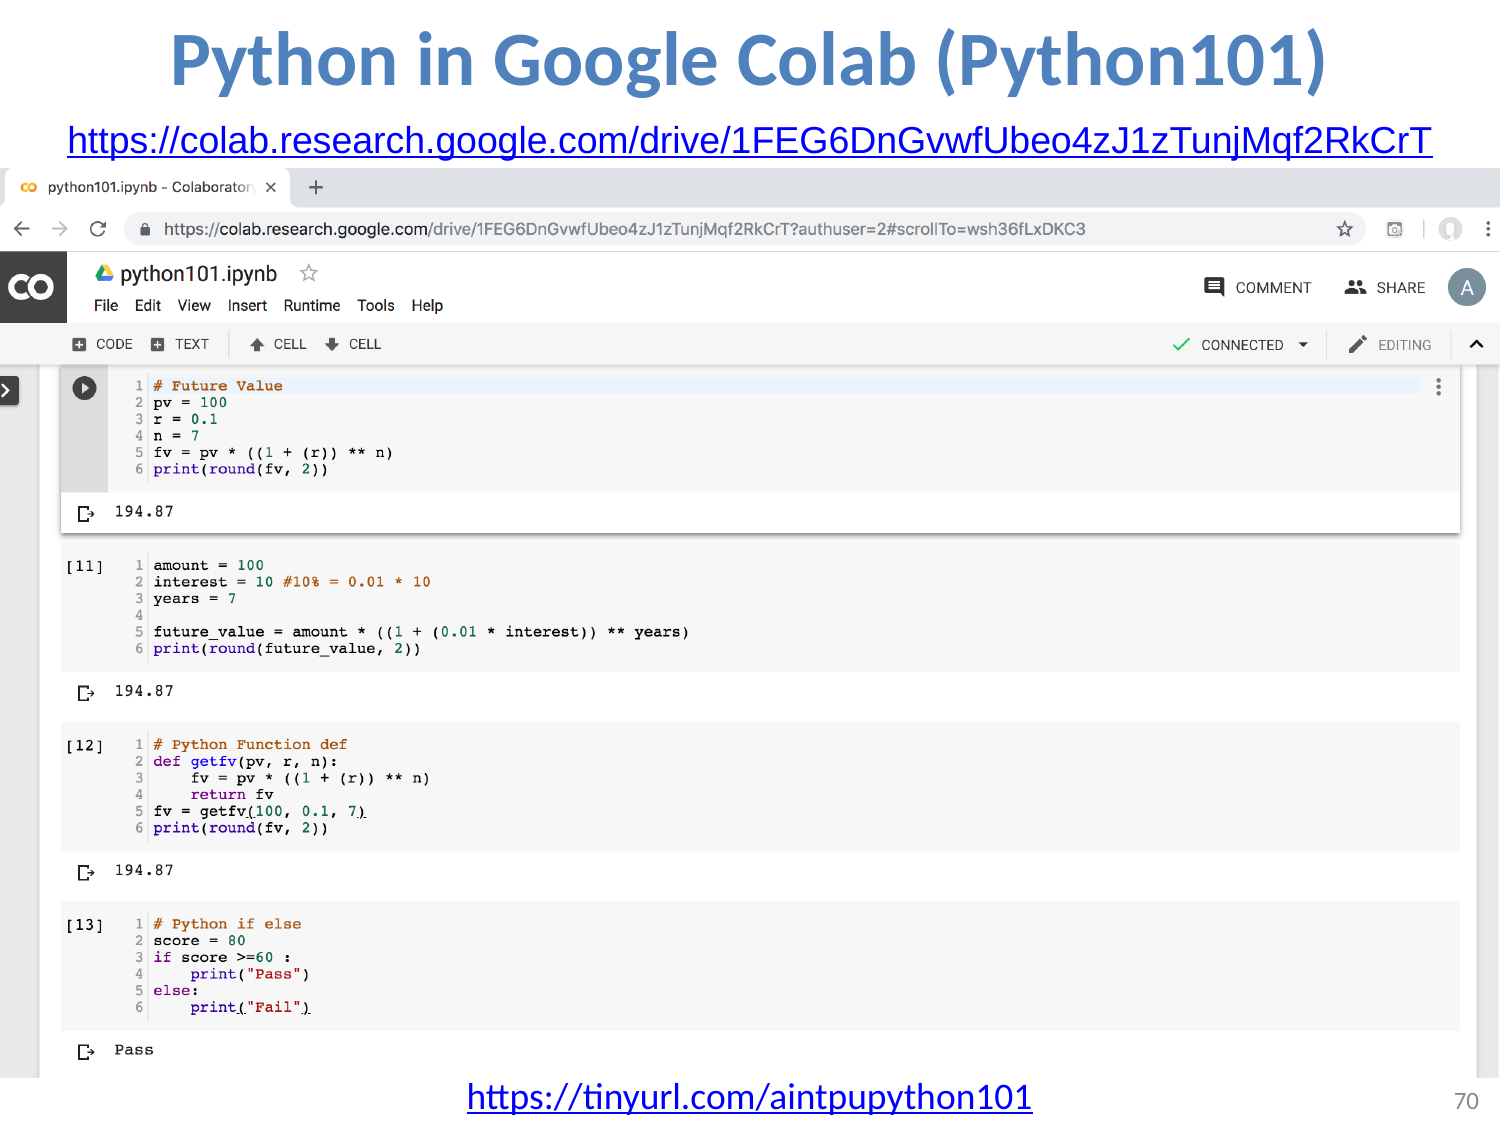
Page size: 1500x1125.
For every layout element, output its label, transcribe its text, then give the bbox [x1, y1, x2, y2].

text_box https://colab.research.google.com/drive/1FEG6DnGvwfUbeo4zJ1zTunjMqf2RkCrT [17, 108, 1483, 167]
picture [0, 168, 1500, 1079]
text_box https://tinyurl.com/aintpupython101 [451, 1086, 1048, 1125]
text_box Python in Google Colab (Python101) [74, 0, 1425, 108]
slide_number 70 [1144, 1086, 1495, 1125]
